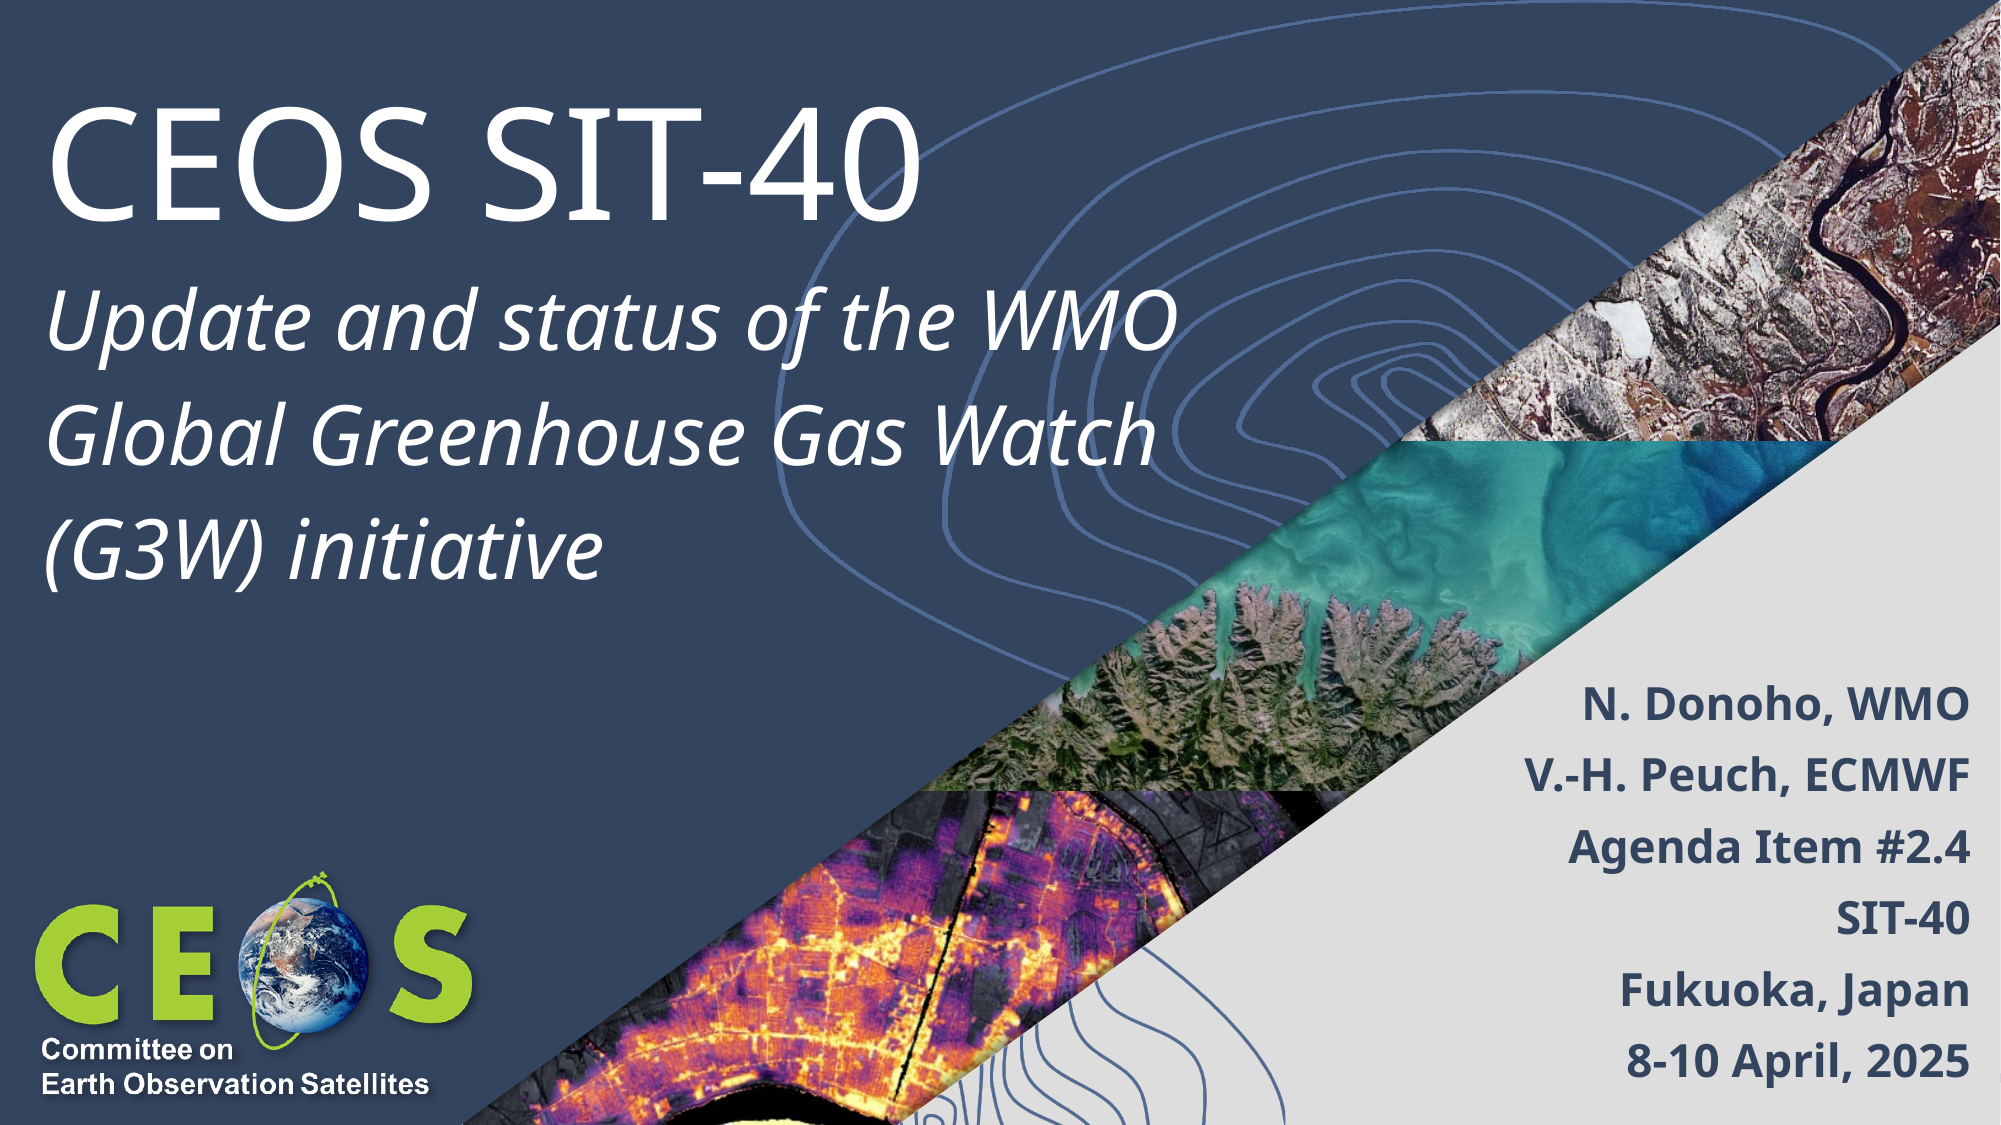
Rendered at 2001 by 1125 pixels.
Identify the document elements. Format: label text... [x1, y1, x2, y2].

title CEOS SIT-40 Update and status of the WMO Global Greenhouse Gas Watch (G3W) initiative [28, 28, 1348, 681]
text_box N. Donoho, WMO V.-H. Peuch, ECMWF Agenda Item #2.4 SIT-40 Fukuoka, Japan 8-10 April, 2025 [1178, 602, 1972, 1031]
picture [774, 0, 2001, 602]
picture [22, 681, 1286, 1125]
